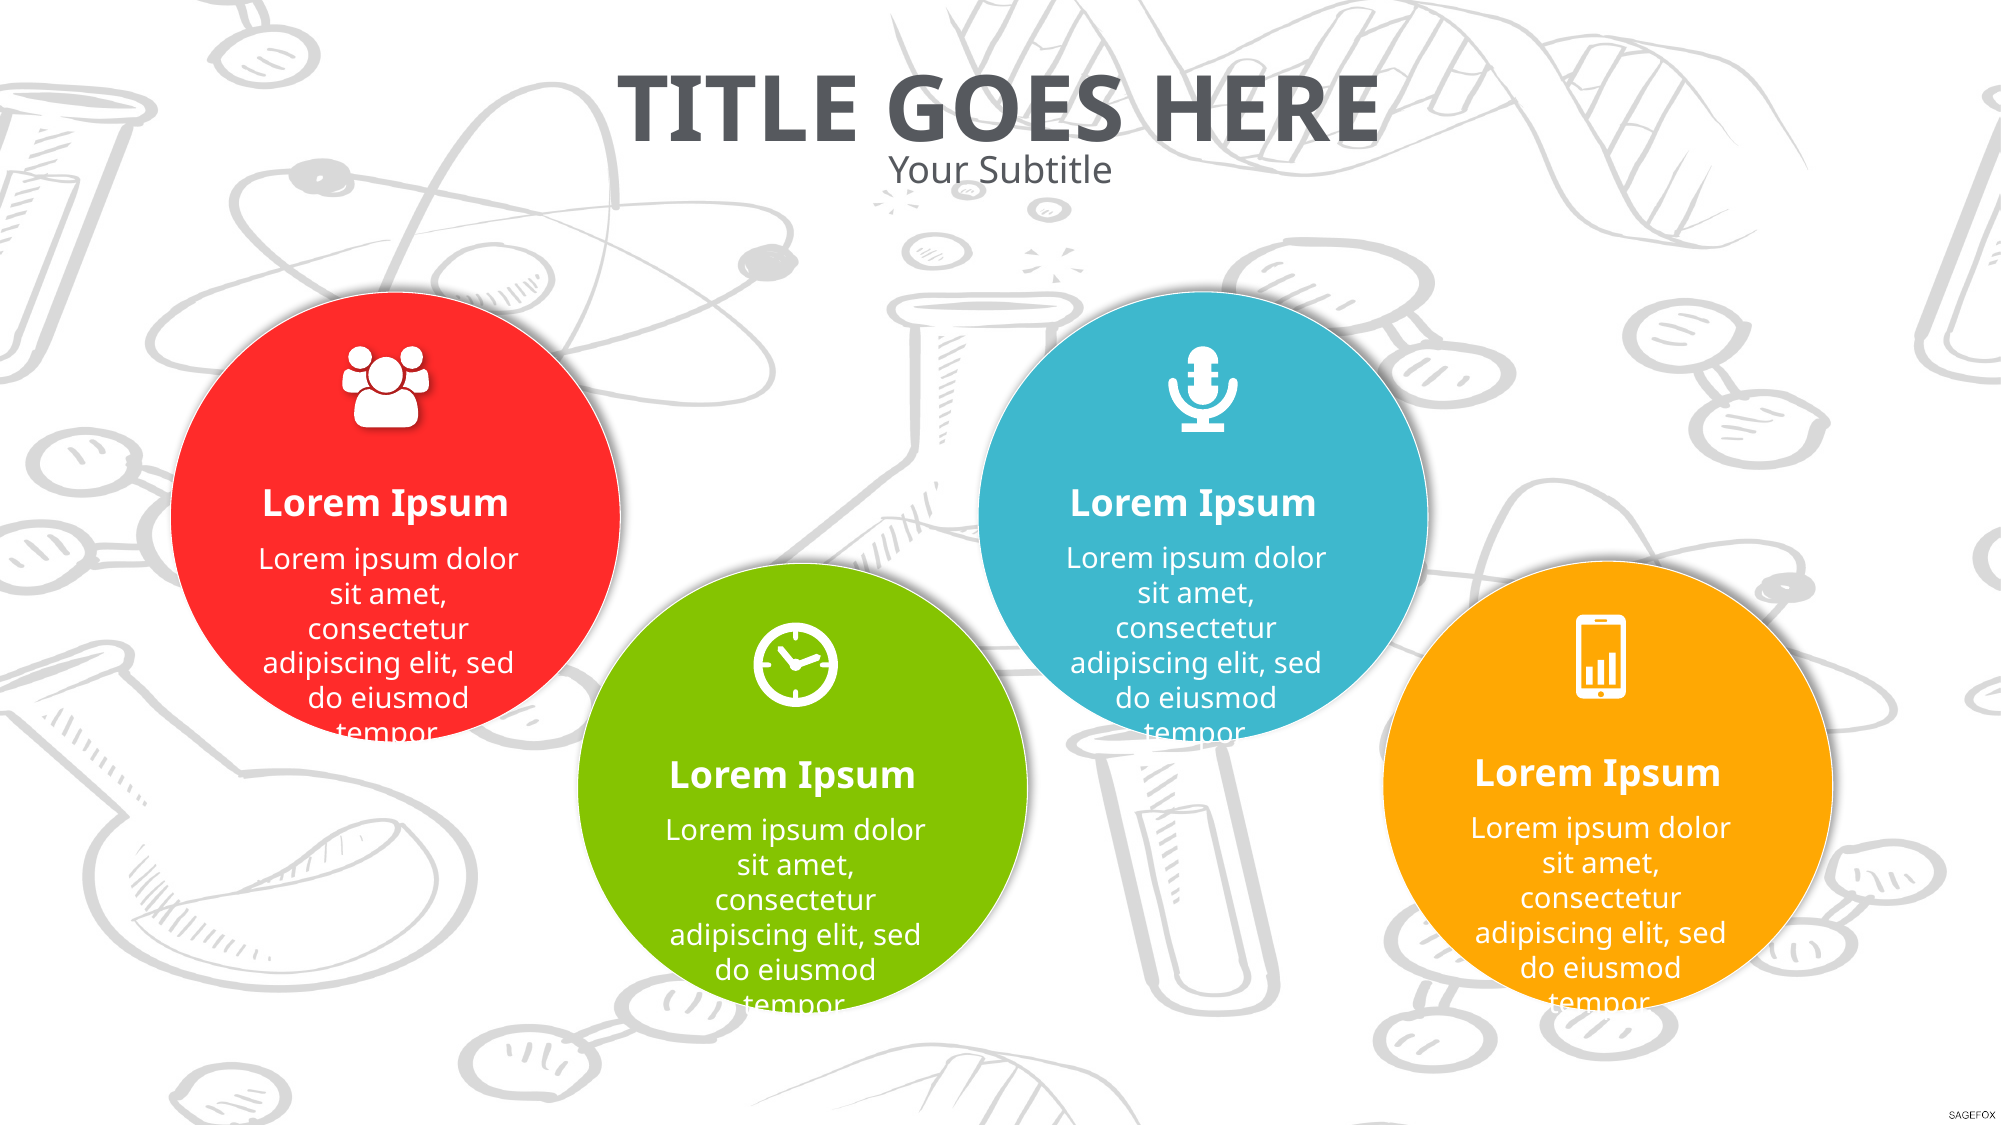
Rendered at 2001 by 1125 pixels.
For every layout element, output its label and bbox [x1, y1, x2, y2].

text_box [976, 290, 1430, 743]
text_box [235, 471, 536, 690]
text_box [576, 562, 1029, 1015]
text_box [1575, 614, 1626, 699]
text_box [753, 622, 838, 707]
text_box [1381, 560, 1834, 1013]
text_box [548, 42, 1452, 199]
text_box [1168, 346, 1238, 432]
text_box [1447, 741, 1748, 959]
text_box [642, 743, 943, 961]
picture [1925, 0, 2001, 1125]
text_box [342, 346, 429, 428]
text_box [169, 291, 622, 744]
text_box [1043, 471, 1344, 689]
